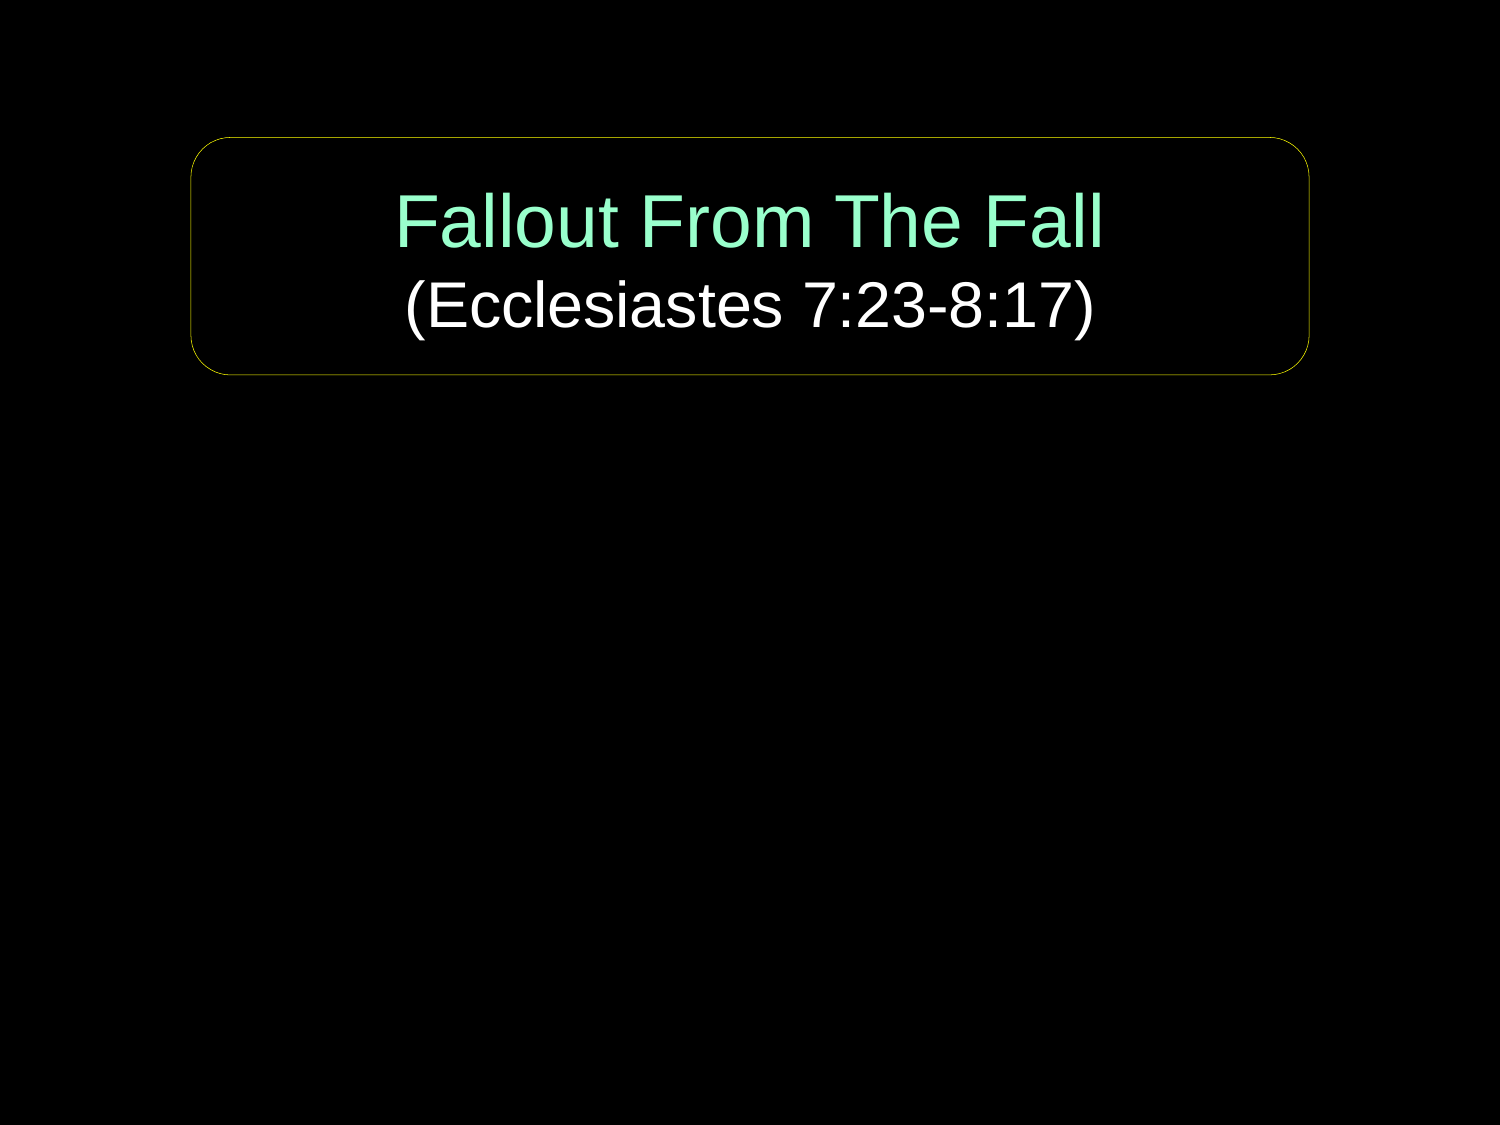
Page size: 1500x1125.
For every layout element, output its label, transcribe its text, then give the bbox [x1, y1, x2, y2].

text_box Fallout From The Fall (Ecclesiastes 7:23-8:17) [190, 137, 1310, 375]
